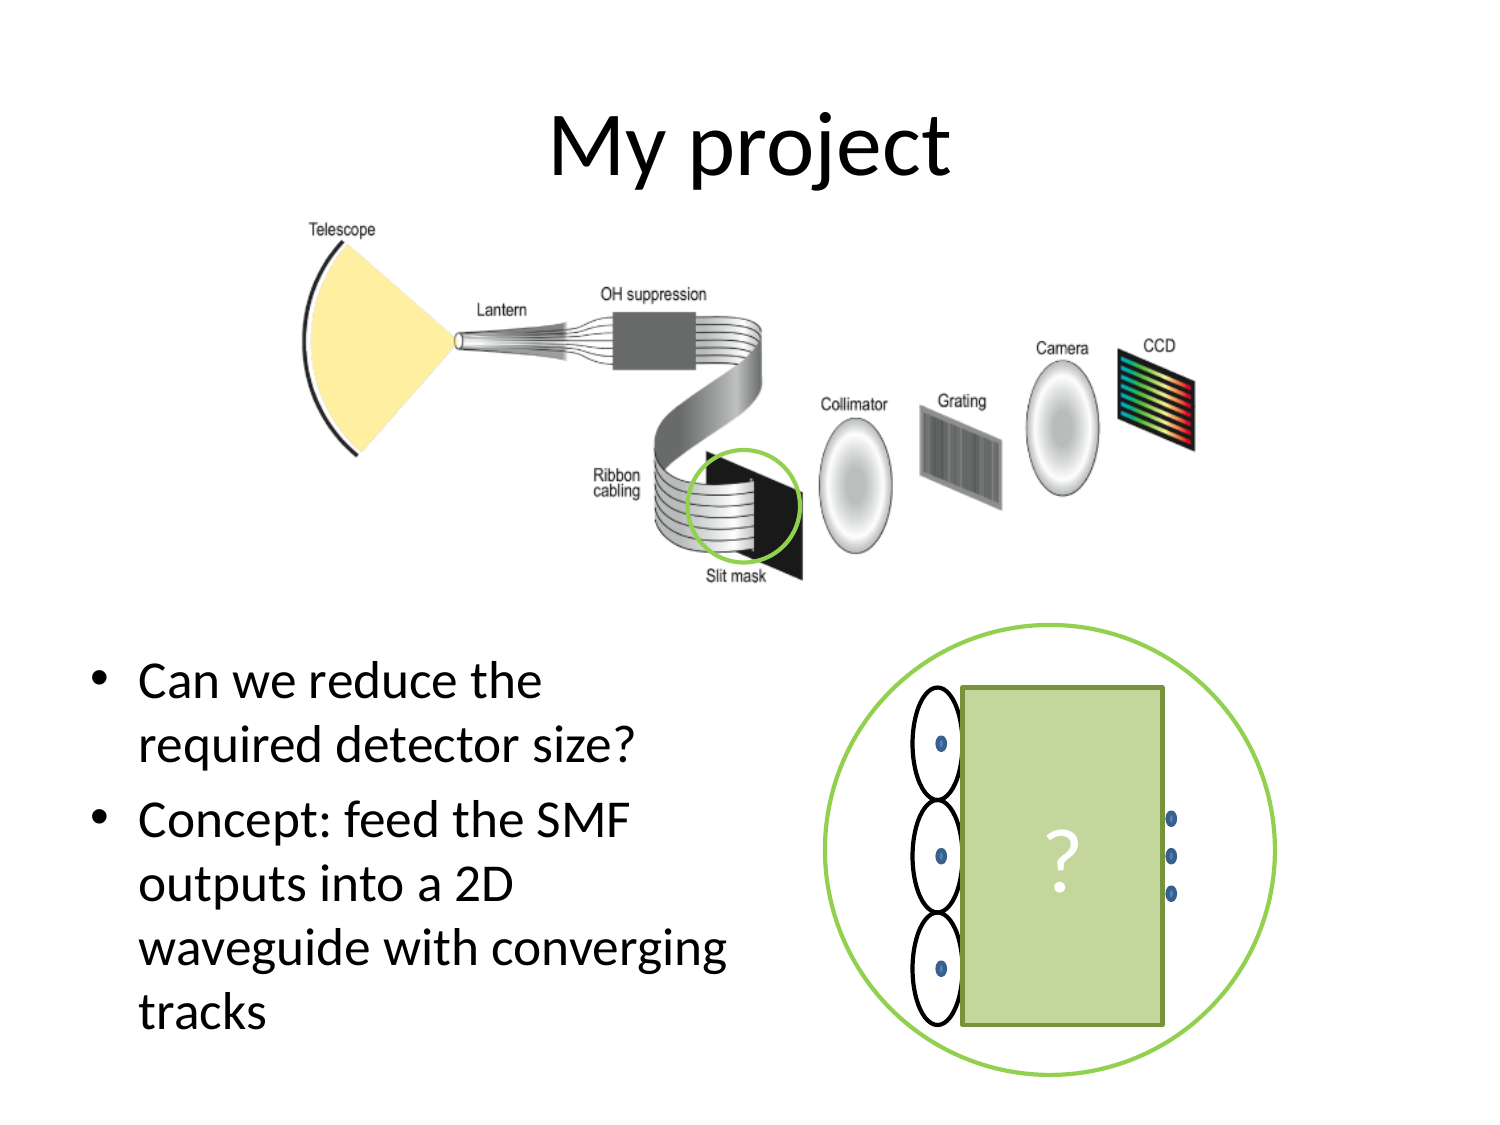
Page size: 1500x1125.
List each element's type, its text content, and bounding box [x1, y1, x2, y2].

text_box [1165, 885, 1178, 902]
text_box [910, 797, 960, 912]
text_box ? [960, 685, 1165, 1027]
text_box [1165, 810, 1178, 827]
title My project [75, 45, 1425, 233]
text_box [935, 735, 948, 752]
text_box [910, 685, 960, 800]
text_box [1165, 848, 1178, 865]
text_box [910, 910, 960, 1028]
text_box [822, 622, 1278, 1078]
text_box [935, 848, 948, 865]
picture [262, 208, 1226, 601]
text_box [935, 960, 948, 977]
list Can we reduce the required detector size? Concept: feed the SMF outputs into a 2D waveguide with converging tracks [75, 637, 750, 1050]
